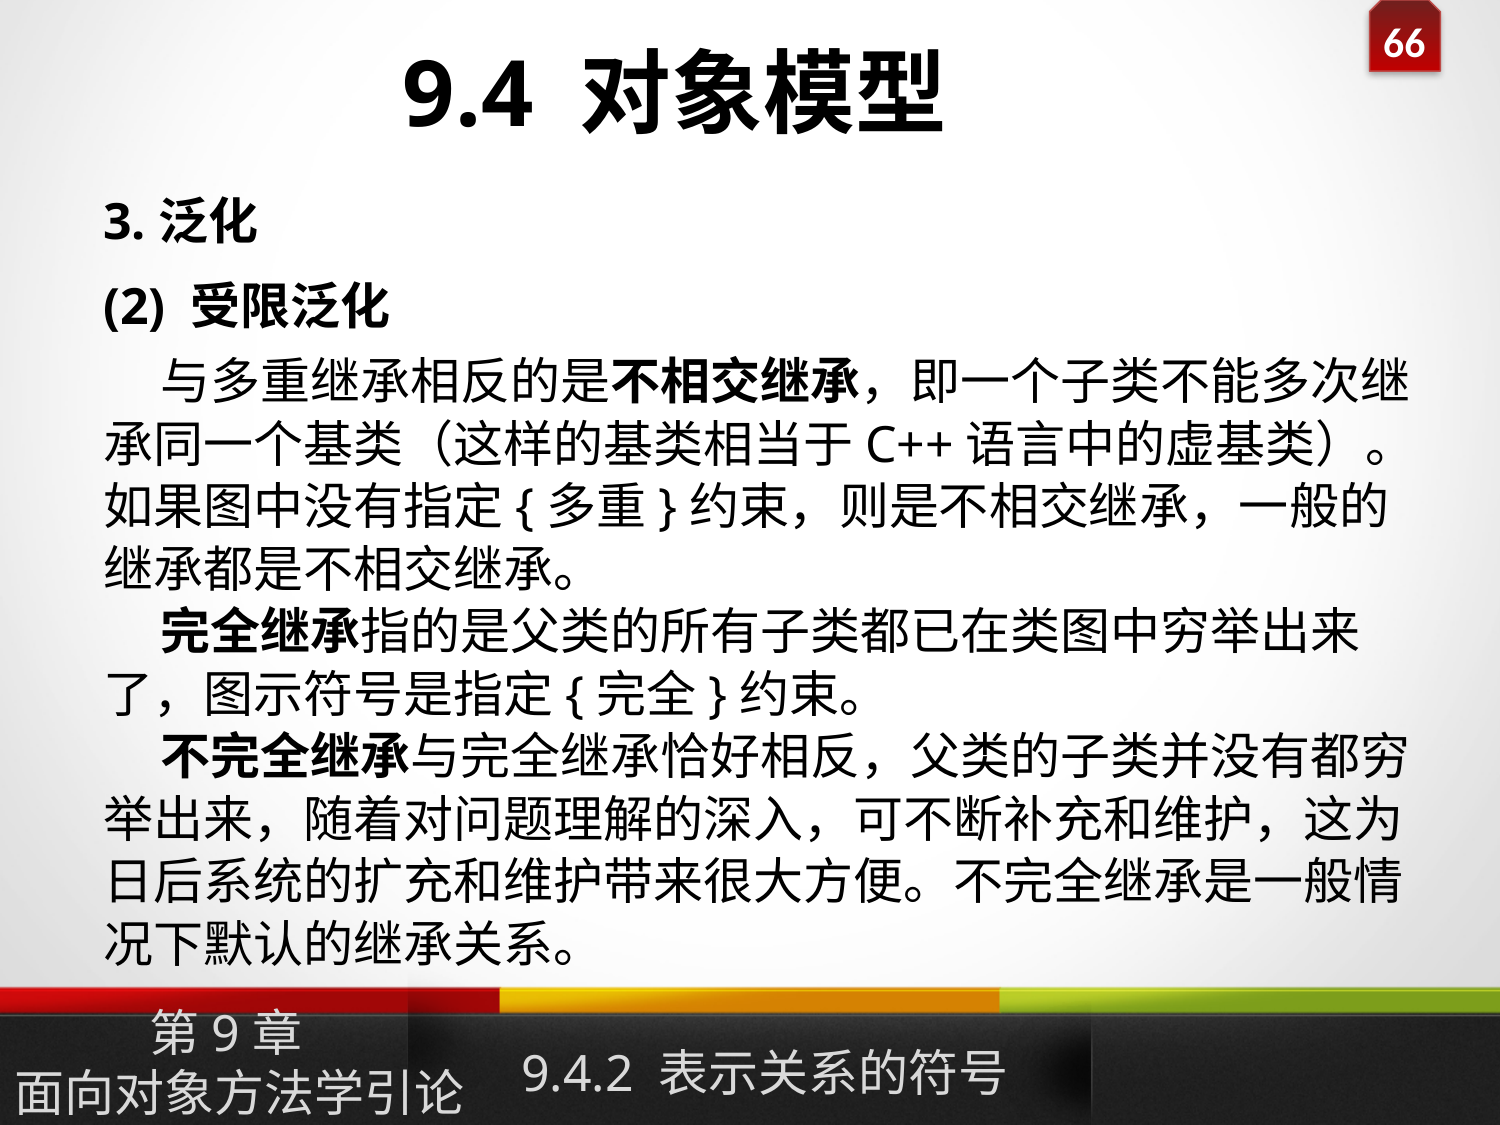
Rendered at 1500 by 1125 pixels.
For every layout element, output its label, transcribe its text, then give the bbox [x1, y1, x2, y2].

text_box 9.4.2 表示关系的符号 [458, 1032, 1073, 1111]
picture [0, 0, 1500, 1125]
title 9.4 对象模型 [0, 0, 1350, 184]
text_box 3.泛化 (2) 受限泛化 与多重继承相反的是不相交继承，即一个子类不能多次继承同一个基类（这样的基类相当于C++语言中的虚基类）。如果图中没有指定{多重}约束，则是不相交继承，一般的继承都是不相交继承。 完全继承指的是父类的所有子类都已在类图中穷举出来了，图示符号是指定{完全}约束。 不完全继承与完全继承恰好相反，父类的子类并没有都穷举出来，随着对问题理解的深入，可不断补充和维护，这为日后系统的扩充和维护带来很大方便。不完全继承是一般情况下默认的继承关系。 [88, 181, 1447, 980]
